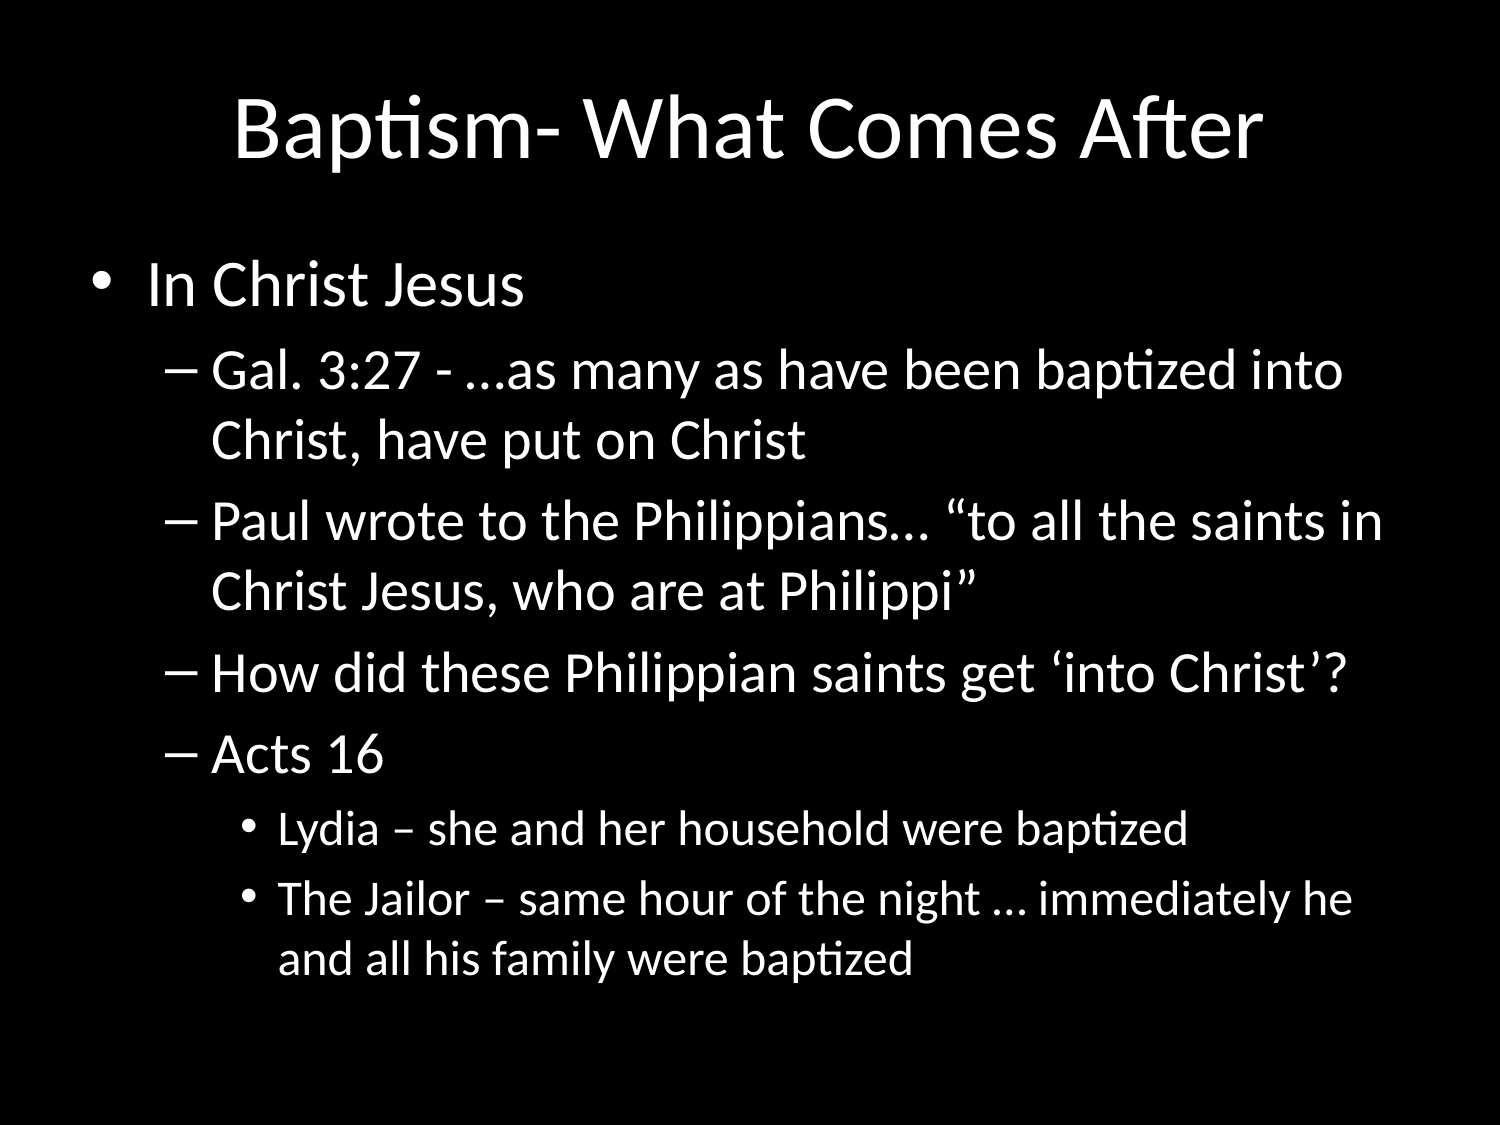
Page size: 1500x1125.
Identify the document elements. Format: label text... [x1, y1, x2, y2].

list In Christ Jesus Gal. 3:27 - …as many as have been baptized into Christ, have put on Christ Paul wrote to the Philippians… “to all the saints in Christ Jesus, who are at Philippi” How did these Philippian saints get ‘into Christ’? Acts 16 Lydia – she and her household were baptized The Jailor – same hour of the night … immediately he and all his family were baptized [75, 231, 1425, 1005]
title Baptism- What Comes After [75, 45, 1425, 198]
